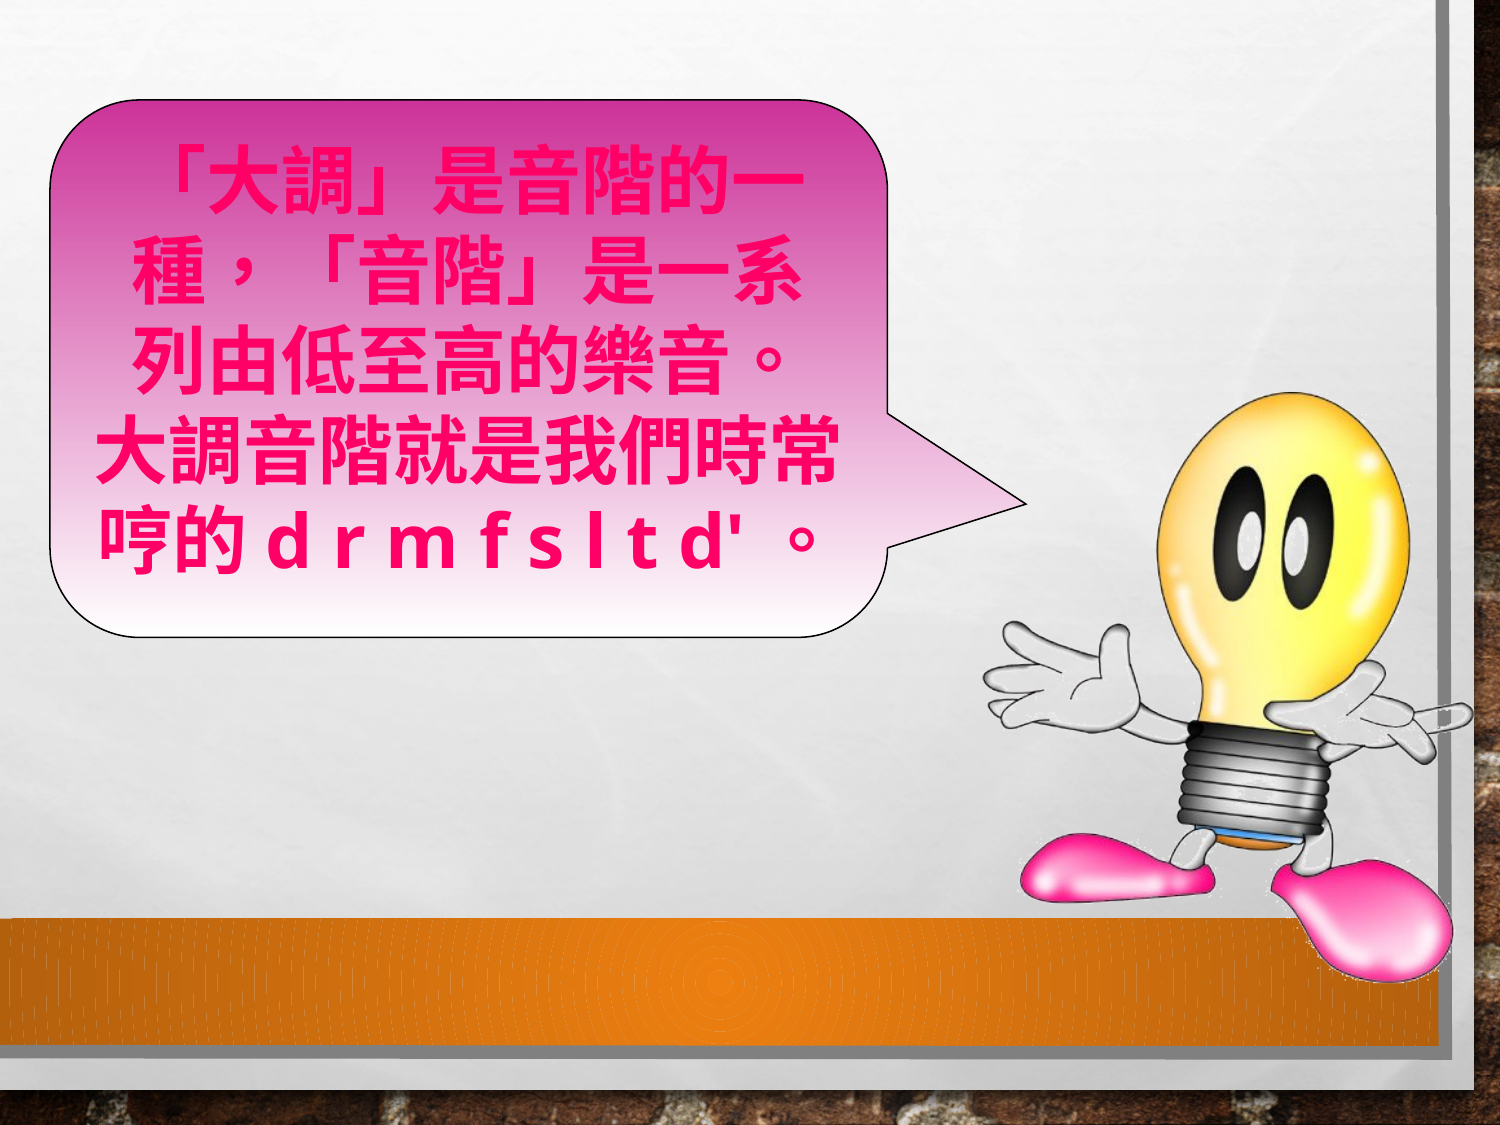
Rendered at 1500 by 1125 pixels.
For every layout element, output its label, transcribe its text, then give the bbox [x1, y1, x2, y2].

text_box 「大調」是音階的一 種，「音階」是一系 列由低至高的樂音。 大調音階就是我們時常哼的d r m f s l t d'。 [49, 99, 953, 638]
picture [0, 0, 1500, 1125]
